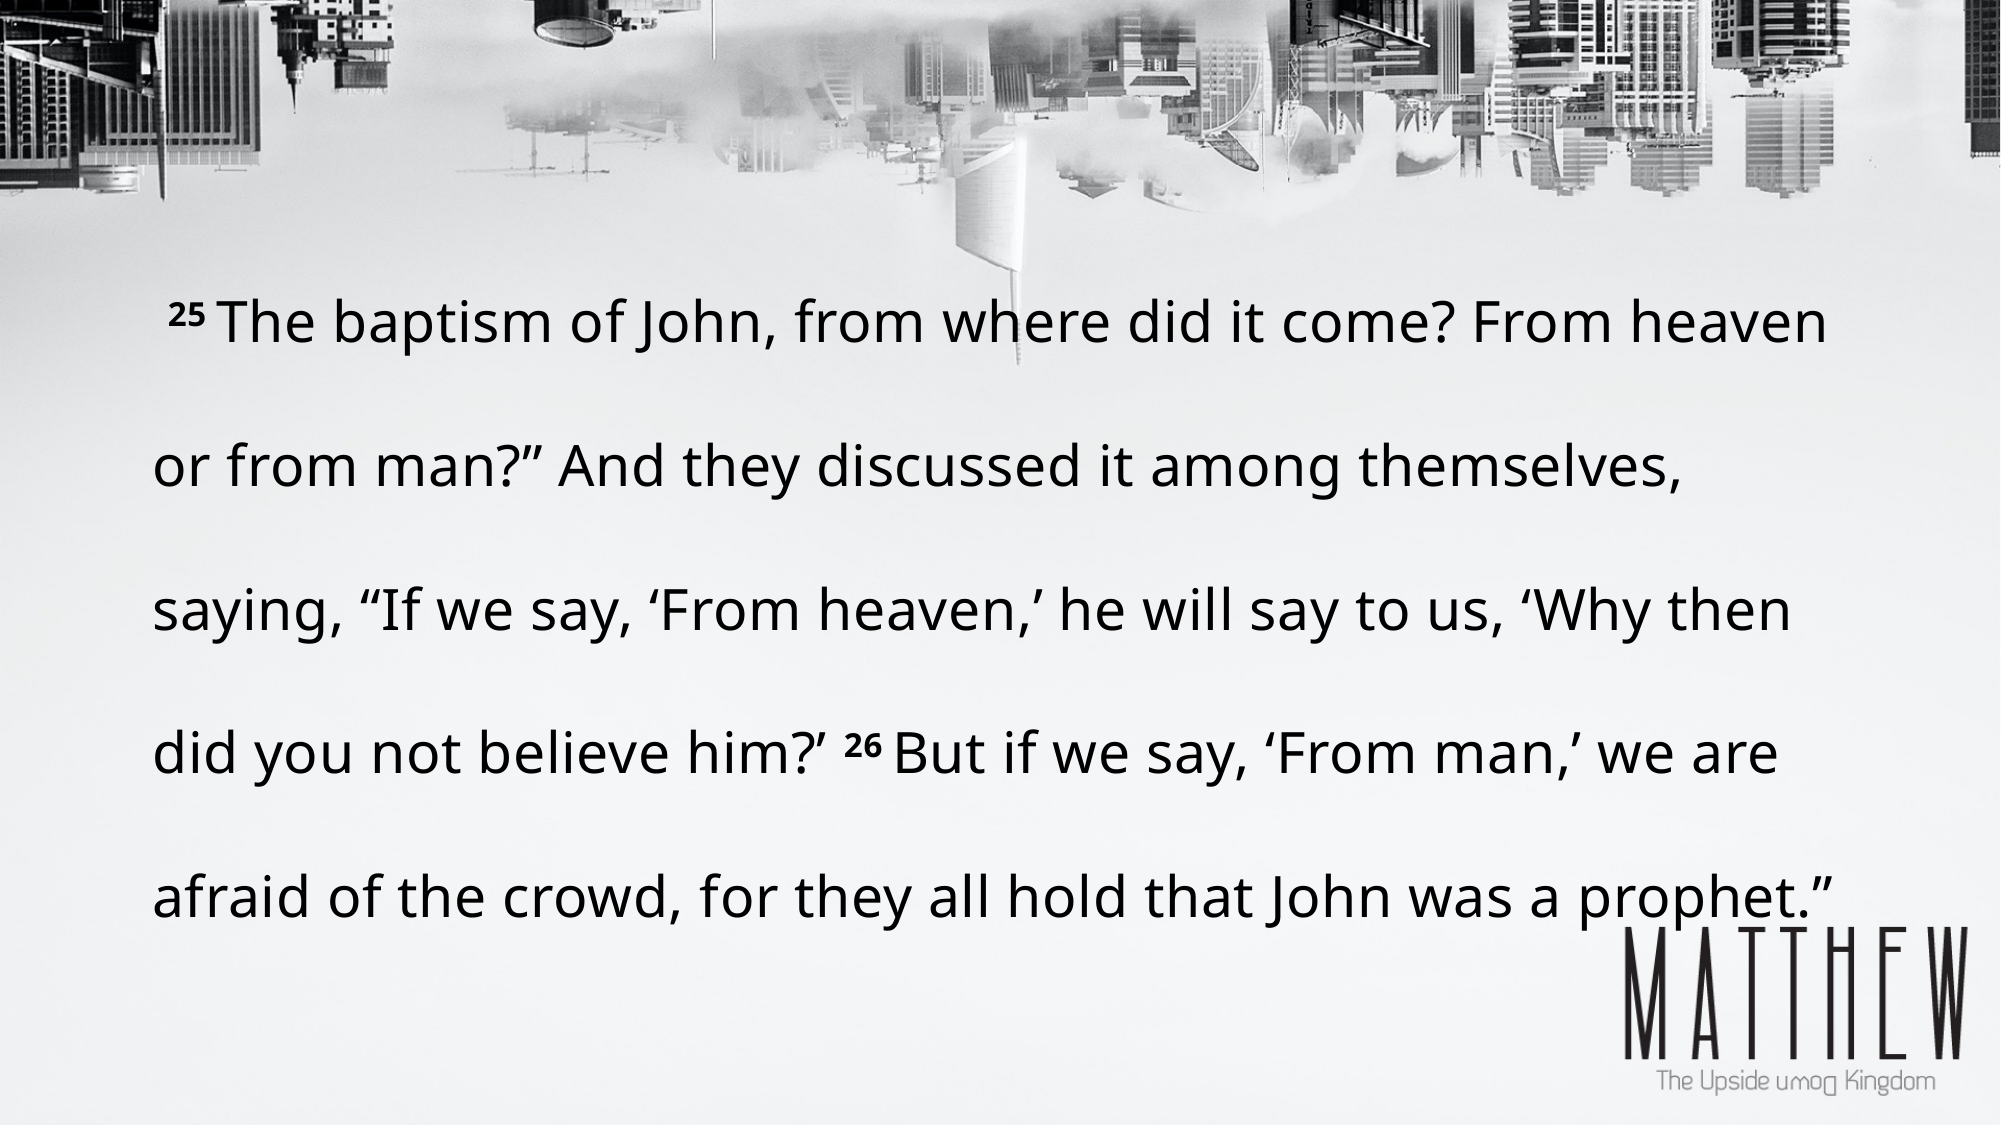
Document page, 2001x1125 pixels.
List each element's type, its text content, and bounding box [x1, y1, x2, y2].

picture [0, 0, 2001, 1125]
list 25 The baptism of John, from where did it come? From heaven or from man?” And they discussed it among themselves, saying, “If we say, ‘From heaven,’ he will say to us, ‘Why then did you not believe him?’ 26 But if we say, ‘From man,’ we are afraid of the crowd, for they all hold that John was a prophet.” [137, 203, 1863, 1068]
